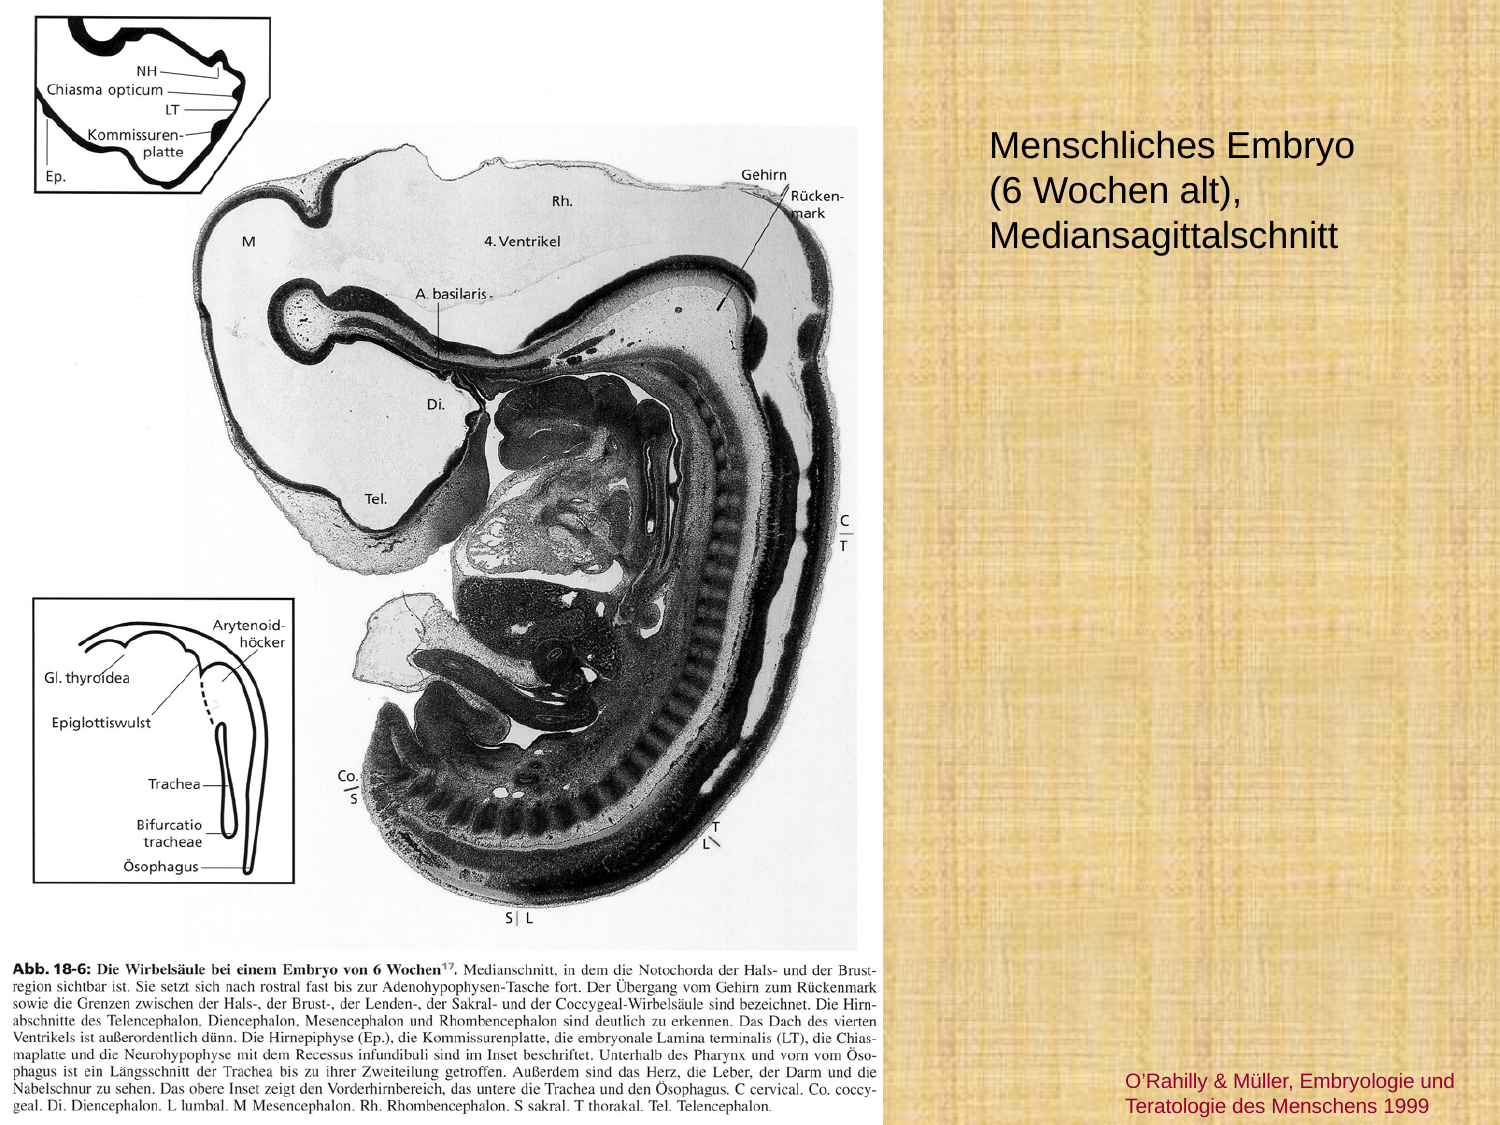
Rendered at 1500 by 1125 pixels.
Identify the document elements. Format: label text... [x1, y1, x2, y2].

text_box O’Rahilly & Müller, Embryologie und Teratologie des Menschens 1999 [1110, 1059, 1500, 1125]
text_box Menschliches Embryo (6 Wochen alt), Mediansagittalschnitt [974, 113, 1412, 264]
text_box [0, 0, 883, 1125]
picture [883, 0, 1500, 1125]
